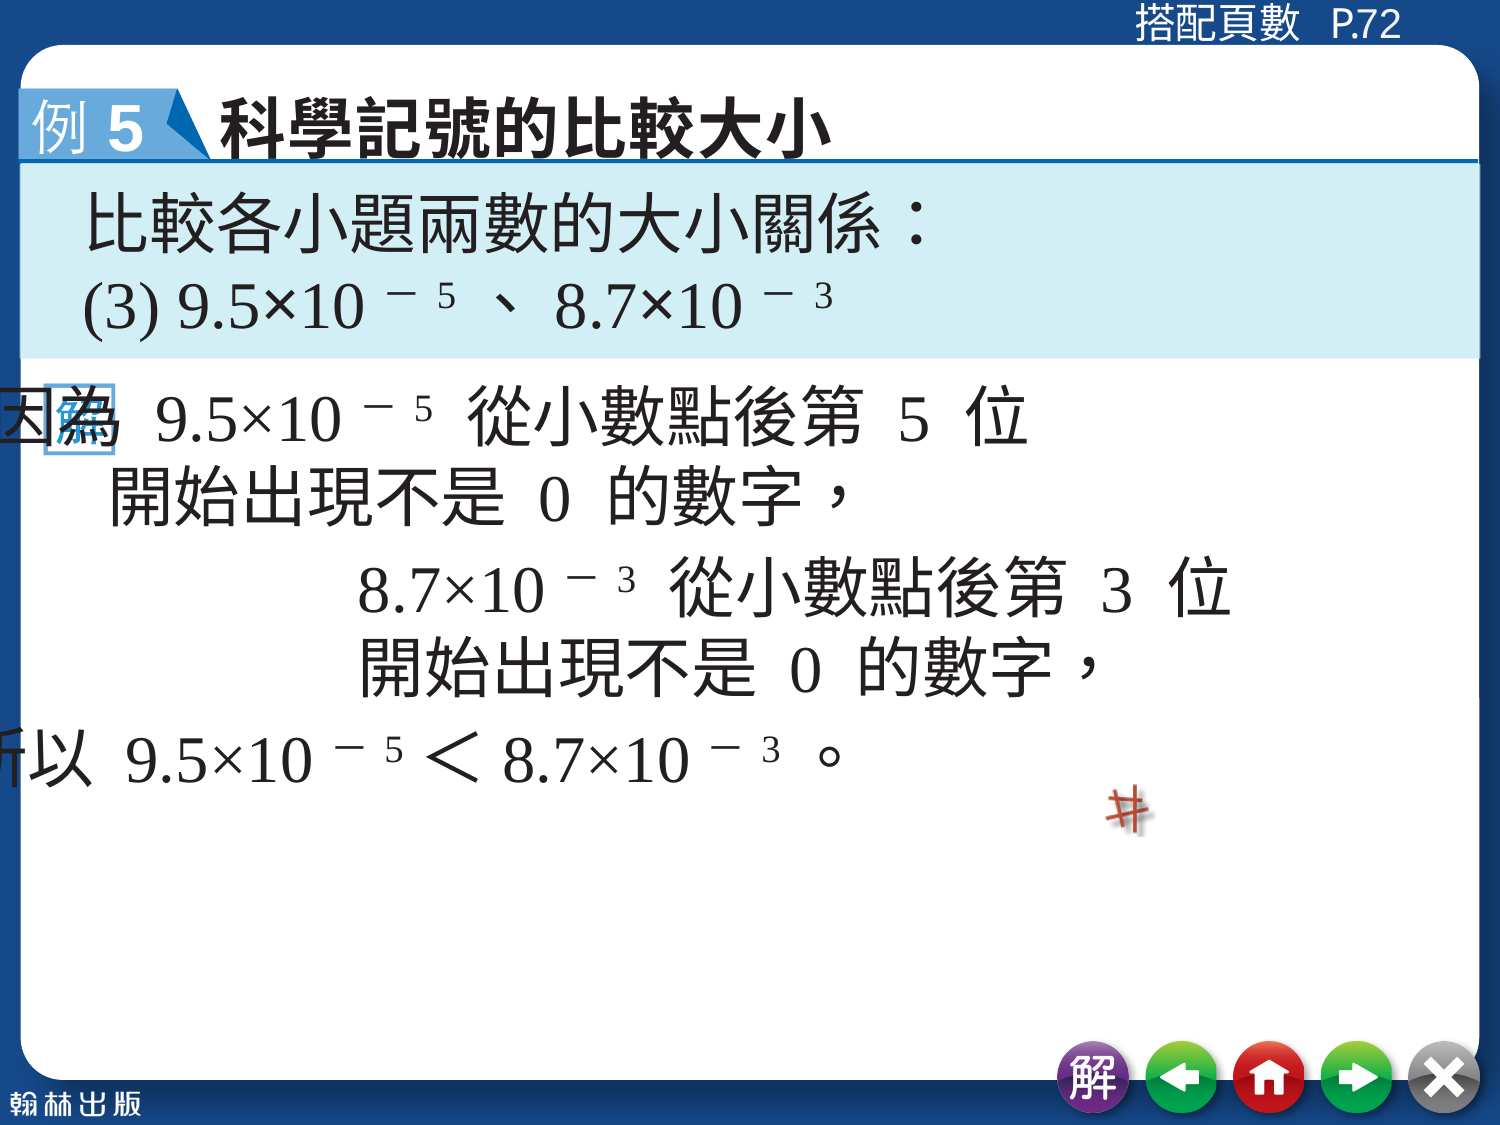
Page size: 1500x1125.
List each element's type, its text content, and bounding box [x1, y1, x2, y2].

list 72 [1340, 0, 1475, 55]
text_box [19, 163, 1481, 360]
text_box (3) 因為 9.5×10－5 從小數點後第 5 位 開始出現不是 0 的數字， [0, 367, 1500, 542]
picture [1408, 1041, 1480, 1113]
picture [1057, 1041, 1129, 1113]
list 比較各小題兩數的大小關係： (3) 9.5×10－5、8.7×10－3 [67, 174, 1457, 344]
picture [8, 1088, 146, 1124]
text_box 8.7×10－3 從小數點後第 3 位 開始出現不是 0 的數字， [115, 537, 1249, 708]
text_box 所以 9.5×10－5＜8.7×10－3。 [0, 708, 1333, 804]
list 科學記號的比較大小 [202, 79, 1457, 156]
list 5 [66, 77, 185, 154]
picture [43, 383, 116, 456]
picture [18, 88, 1479, 166]
picture [1102, 783, 1156, 837]
